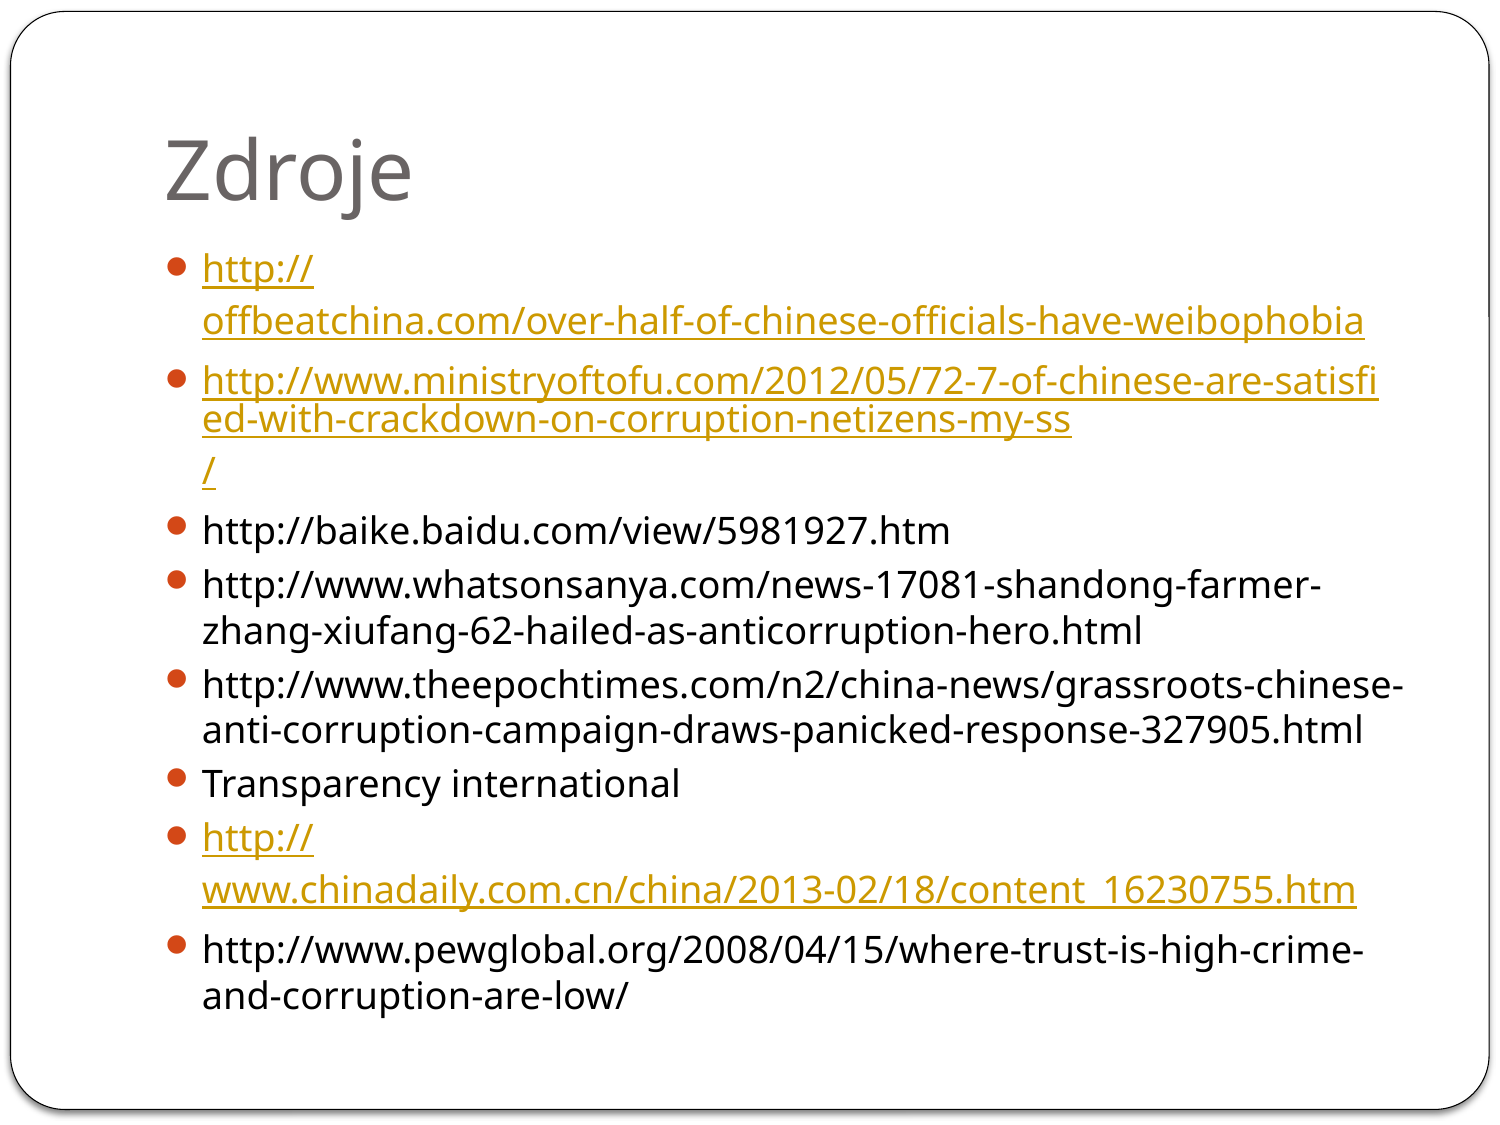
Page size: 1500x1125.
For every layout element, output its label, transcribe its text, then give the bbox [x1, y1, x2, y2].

title Zdroje [150, 45, 1425, 233]
list http://offbeatchina.com/over-half-of-chinese-officials-have-weibophobia http://www.ministryoftofu.com/2012/05/72-7-of-chinese-are-satisfied-with-crackdown-on-corruption-netizens-my-ss/ http://baike.baidu.com/view/5981927.htm http://www.whatsonsanya.com/news-17081-shandong-farmer-zhang-xiufang-62-hailed-as-anticorruption-hero.html http://www.theepochtimes.com/n2/china-news/grassroots-chinese-anti-corruption-campaign-draws-panicked-response-327905.html Transparency international http://www.chinadaily.com.cn/china/2013-02/18/content_16230755.htm http://www.pewglobal.org/2008/04/15/where-trust-is-high-crime-and-corruption-are-low/ [150, 237, 1425, 988]
